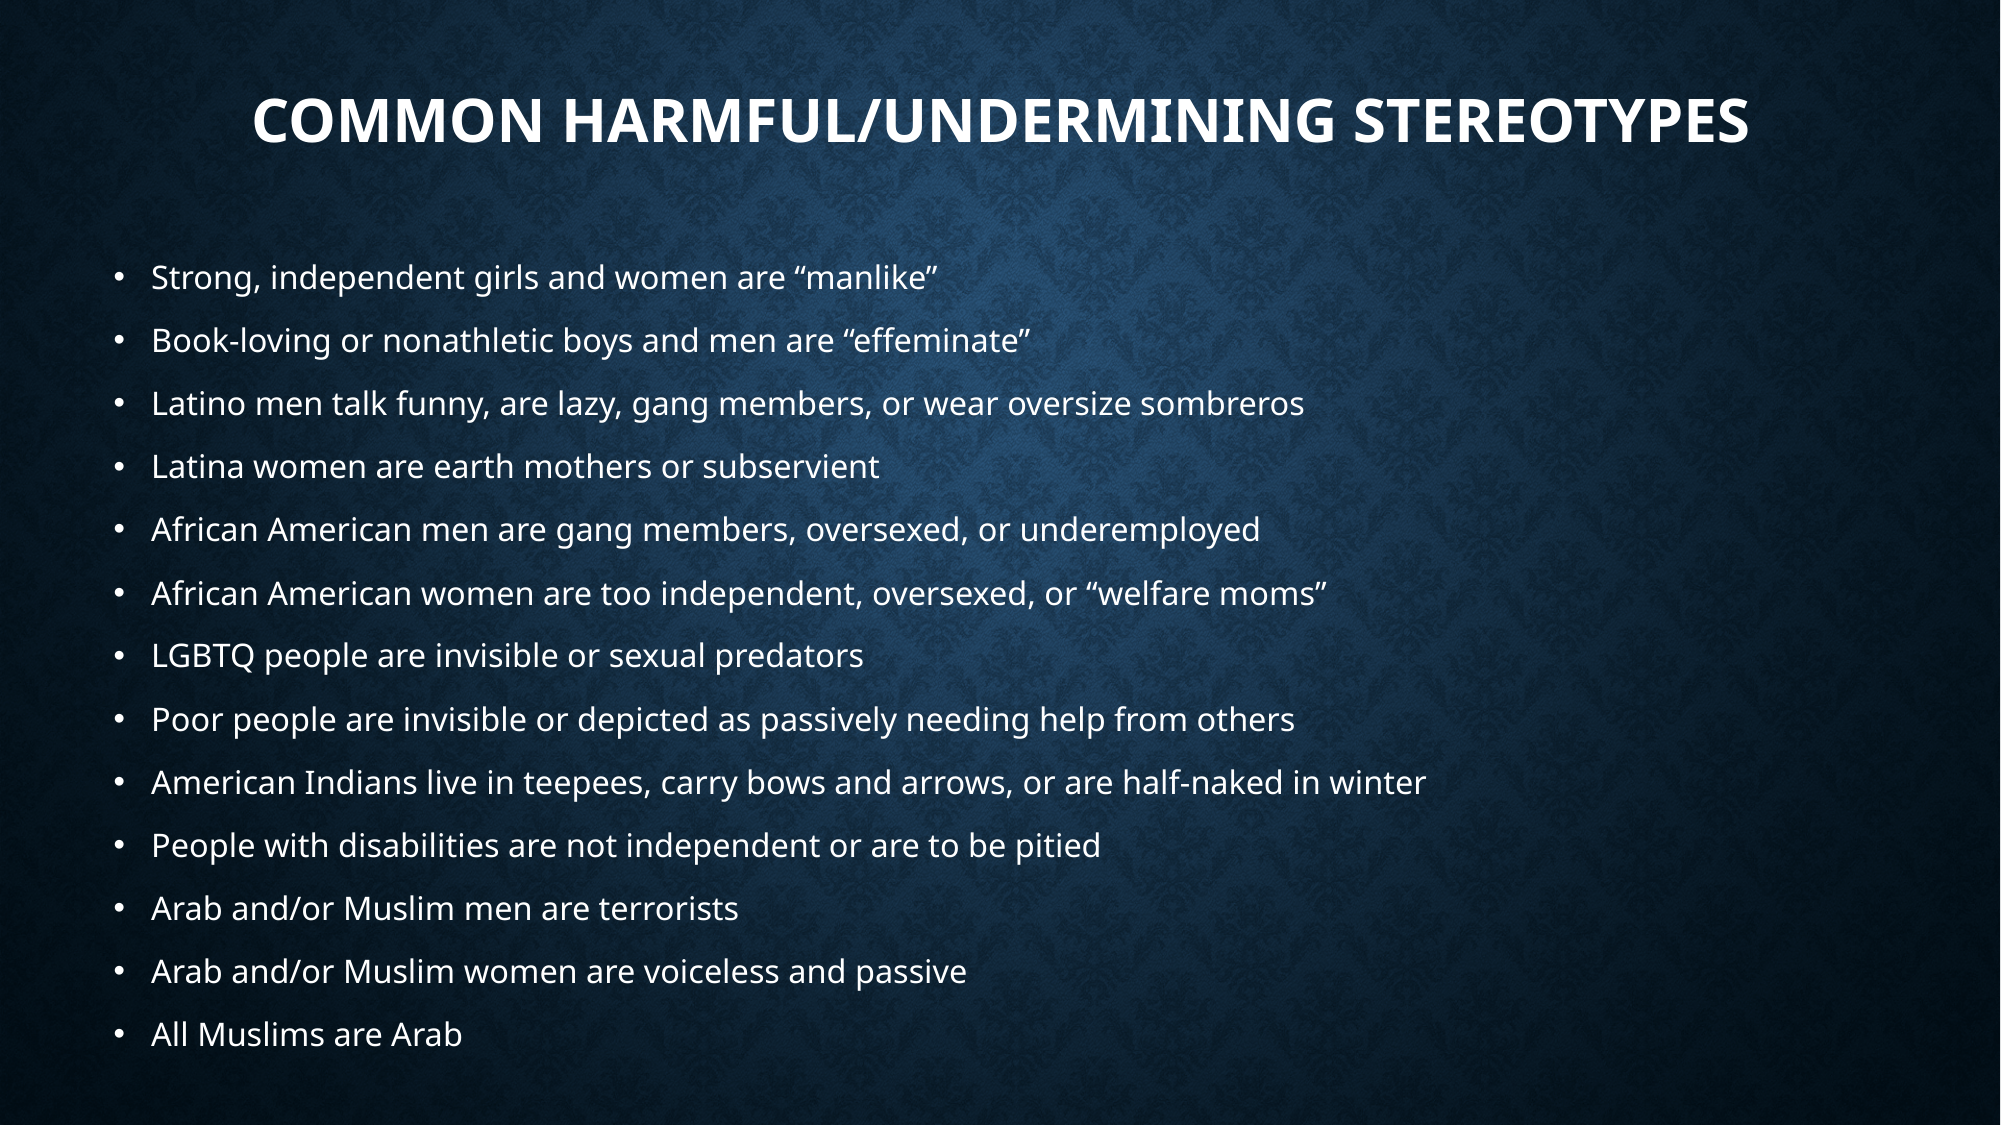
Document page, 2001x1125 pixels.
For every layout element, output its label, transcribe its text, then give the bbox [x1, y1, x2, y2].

list Strong, independent girls and women are “manlike” Book-loving or nonathletic boys and men are “effeminate” Latino men talk funny, are lazy, gang members, or wear oversize sombreros Latina women are earth mothers or subservient African American men are gang members, oversexed, or underemployed African American women are too independent, oversexed, or “welfare moms” LGBTQ people are invisible or sexual predators Poor people are invisible or depicted as passively needing help from others American Indians live in teepees, carry bows and arrows, or are half-naked in winter People with disabilities are not independent or are to be pitied Arab and/or Muslim men are terrorists Arab and/or Muslim women are voiceless and passive All Muslims are Arab [98, 186, 1908, 1065]
title Common Harmful/Undermining Stereotypes [137, 59, 1863, 186]
